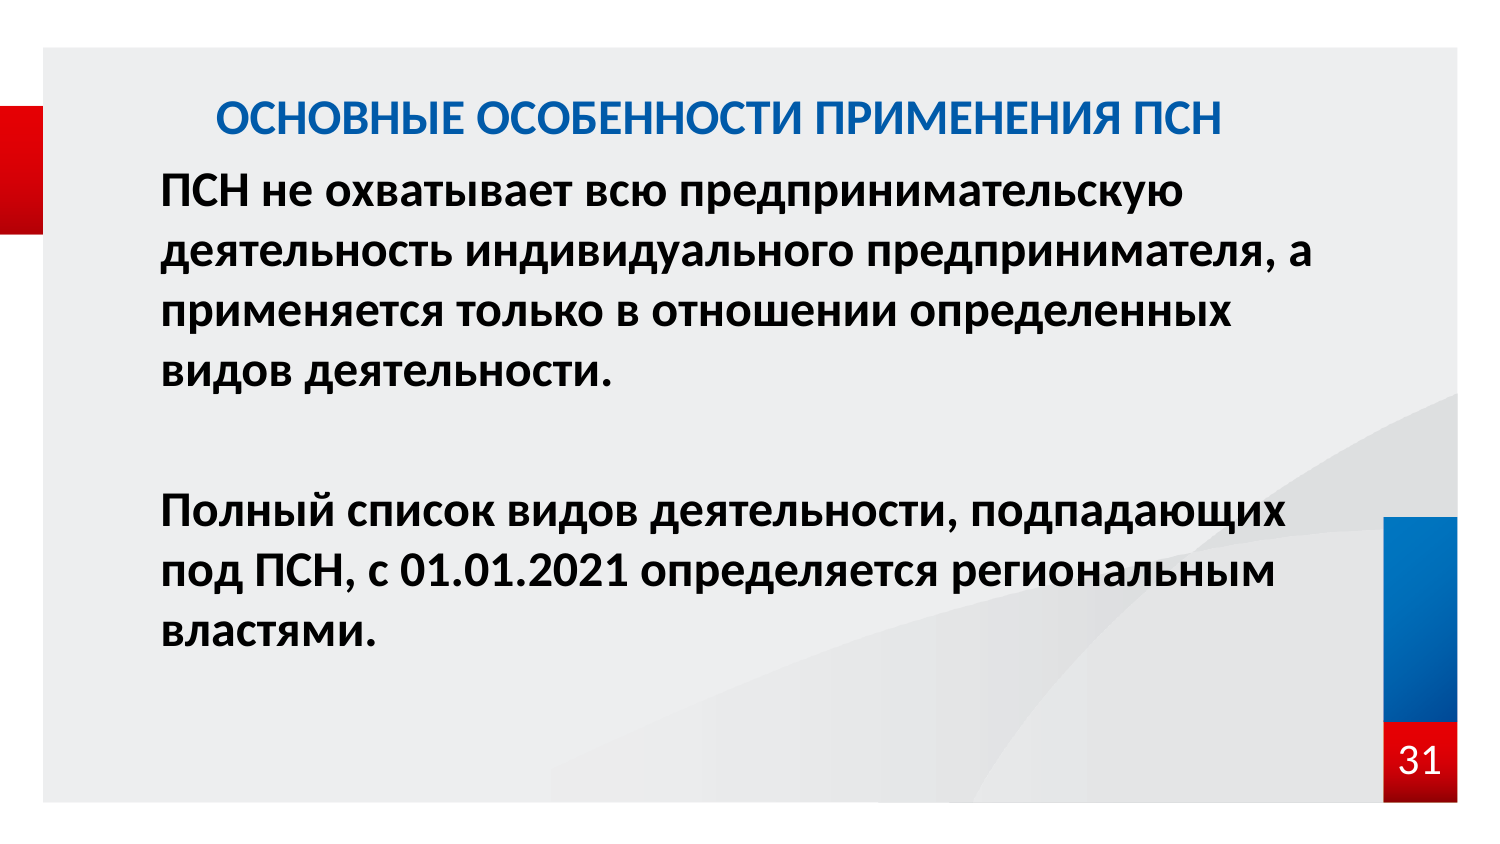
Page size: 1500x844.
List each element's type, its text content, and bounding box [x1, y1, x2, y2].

picture [0, 0, 1500, 844]
list ПСН не охватывает всю предпринимательскую деятельность индивидуального предпринимателя, а применяется только в отношении определенных видов деятельности. Полный список видов деятельности, подпадающих под ПСН, с 01.01.2021 определяется региональным властями. [100, 150, 1353, 773]
title ОСНОВНЫЕ ОСОБЕННОСТИ ПРИМЕНЕНИЯ ПСН [100, 67, 1339, 162]
slide_number 31 [1378, 721, 1462, 806]
